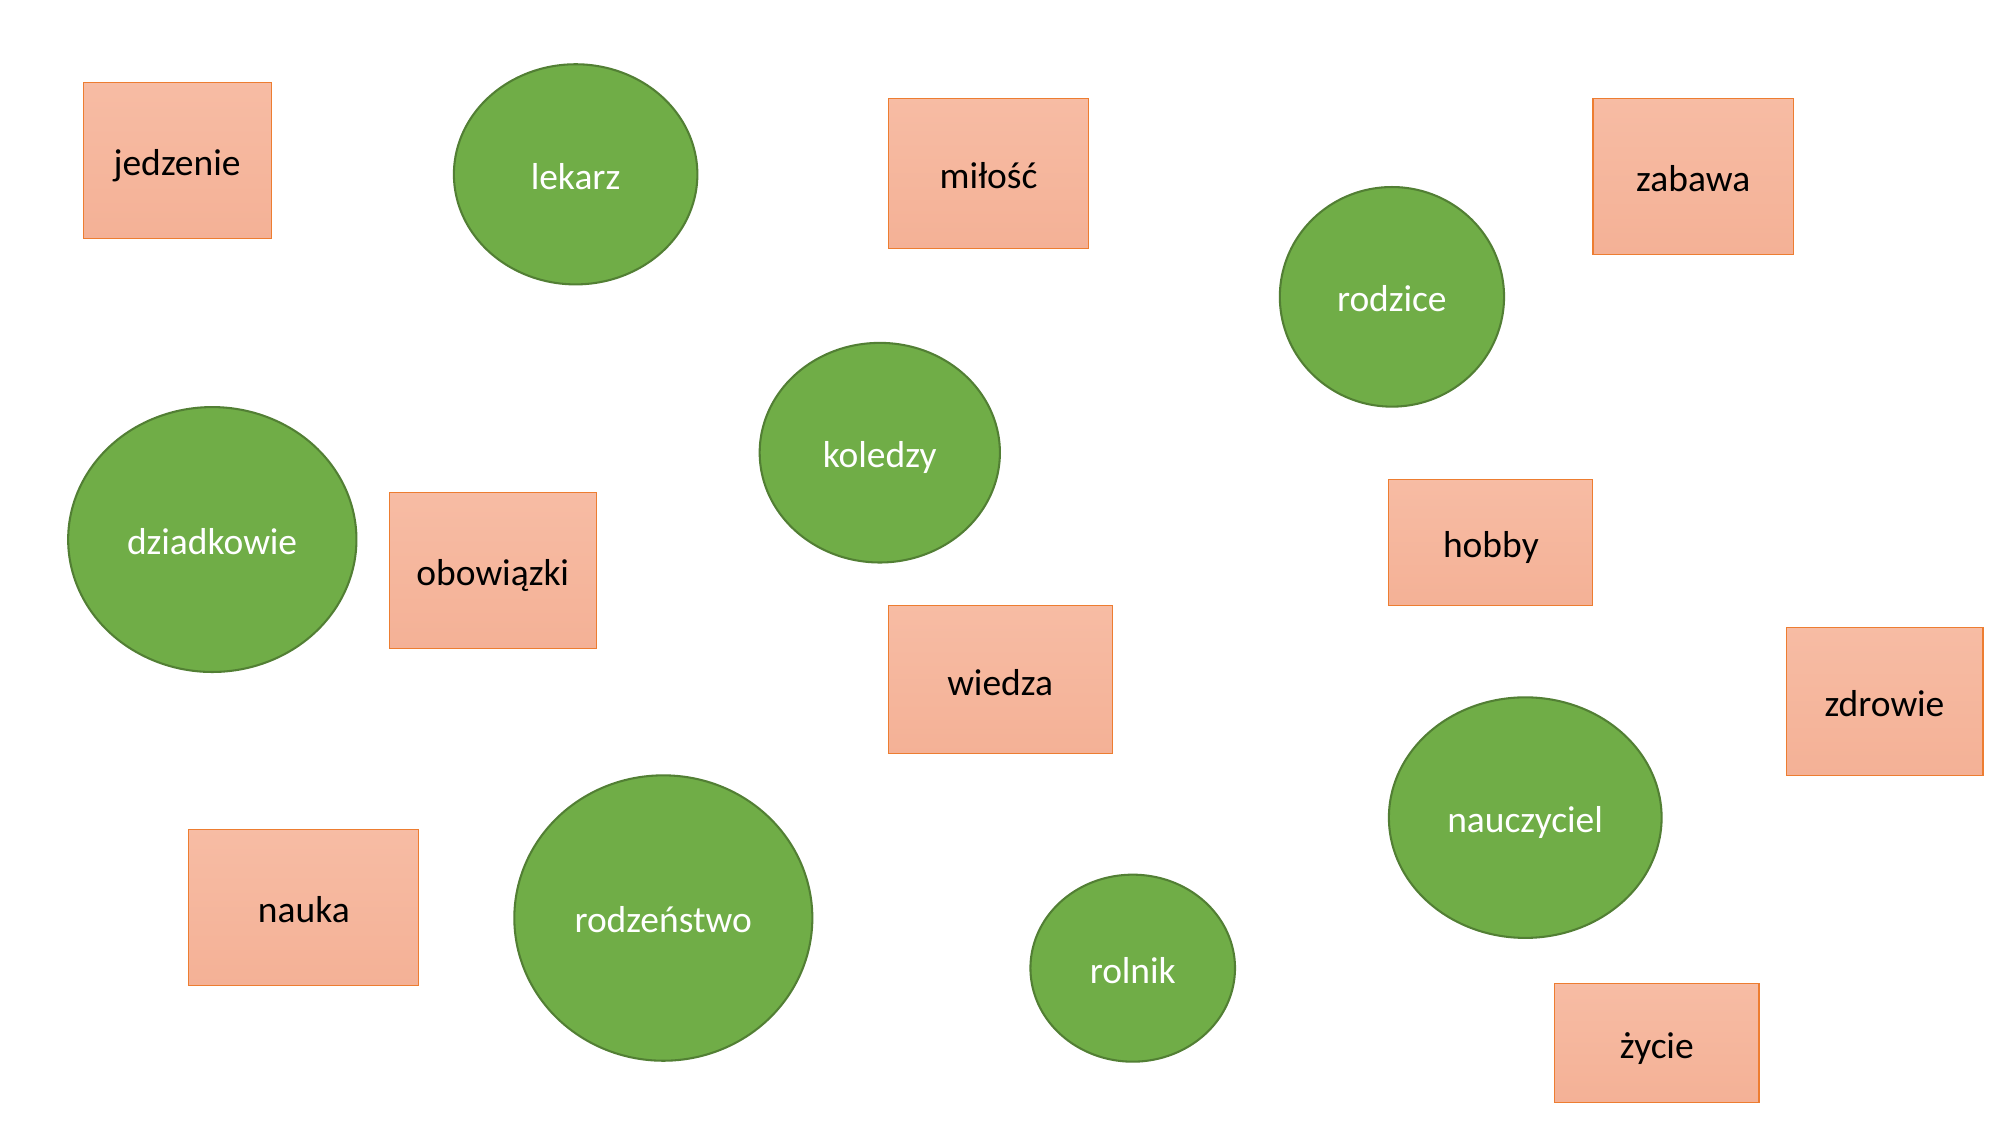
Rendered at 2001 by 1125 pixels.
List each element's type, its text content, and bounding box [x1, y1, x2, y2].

text_box rolnik [1029, 873, 1237, 1063]
text_box dziadkowie [67, 406, 358, 674]
text_box zabawa [1592, 98, 1794, 255]
text_box zdrowie [1786, 627, 1984, 776]
text_box nauka [188, 829, 419, 986]
text_box koledzy [758, 341, 1001, 564]
text_box hobby [1388, 479, 1593, 606]
text_box rodzice [1278, 185, 1506, 408]
text_box miłość [888, 98, 1089, 249]
text_box wiedza [888, 605, 1113, 754]
text_box obowiązki [389, 492, 597, 649]
text_box życie [1554, 983, 1760, 1103]
text_box lekarz [452, 63, 699, 286]
text_box jedzenie [83, 82, 272, 239]
text_box nauczyciel [1387, 696, 1663, 939]
text_box rodzeństwo [513, 774, 814, 1062]
